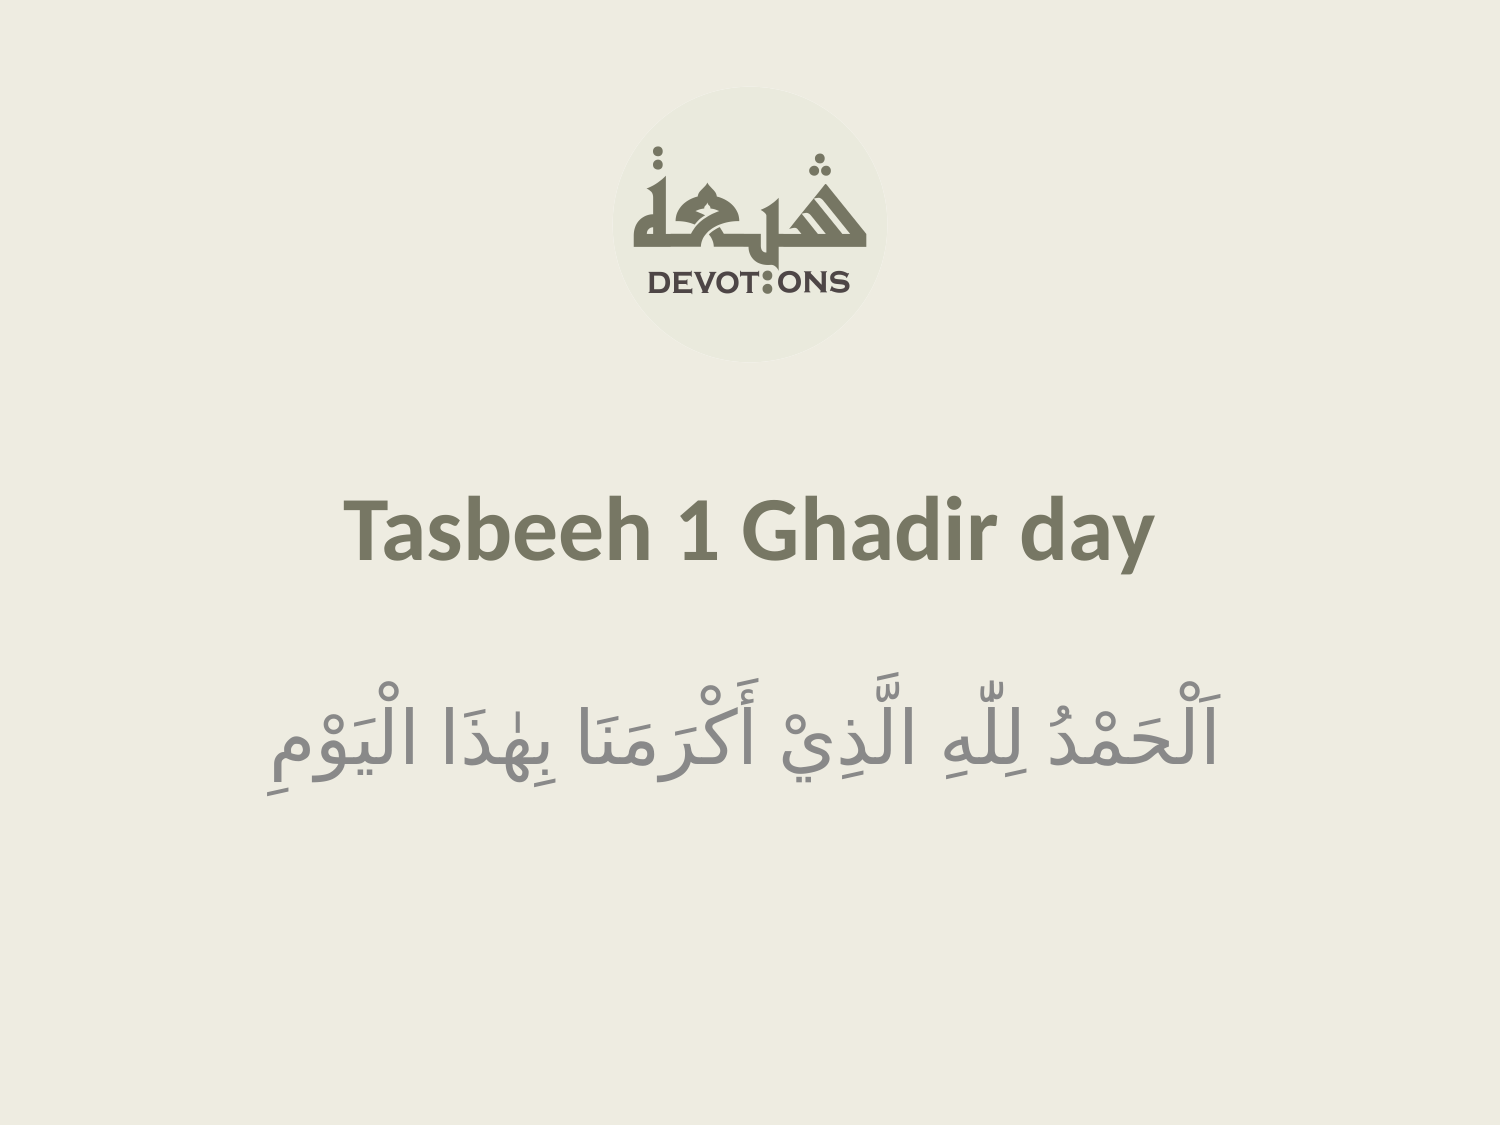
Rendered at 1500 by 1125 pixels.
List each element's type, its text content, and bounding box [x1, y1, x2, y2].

list Tasbeeh 1 Ghadir day [90, 458, 1410, 589]
picture [600, 74, 900, 375]
list اَلْحَمْدُ لِلّٰهِ الَّذِيْ أَكْرَمَنَا بِهٰذَا الْيَوْمِ [90, 686, 1410, 782]
